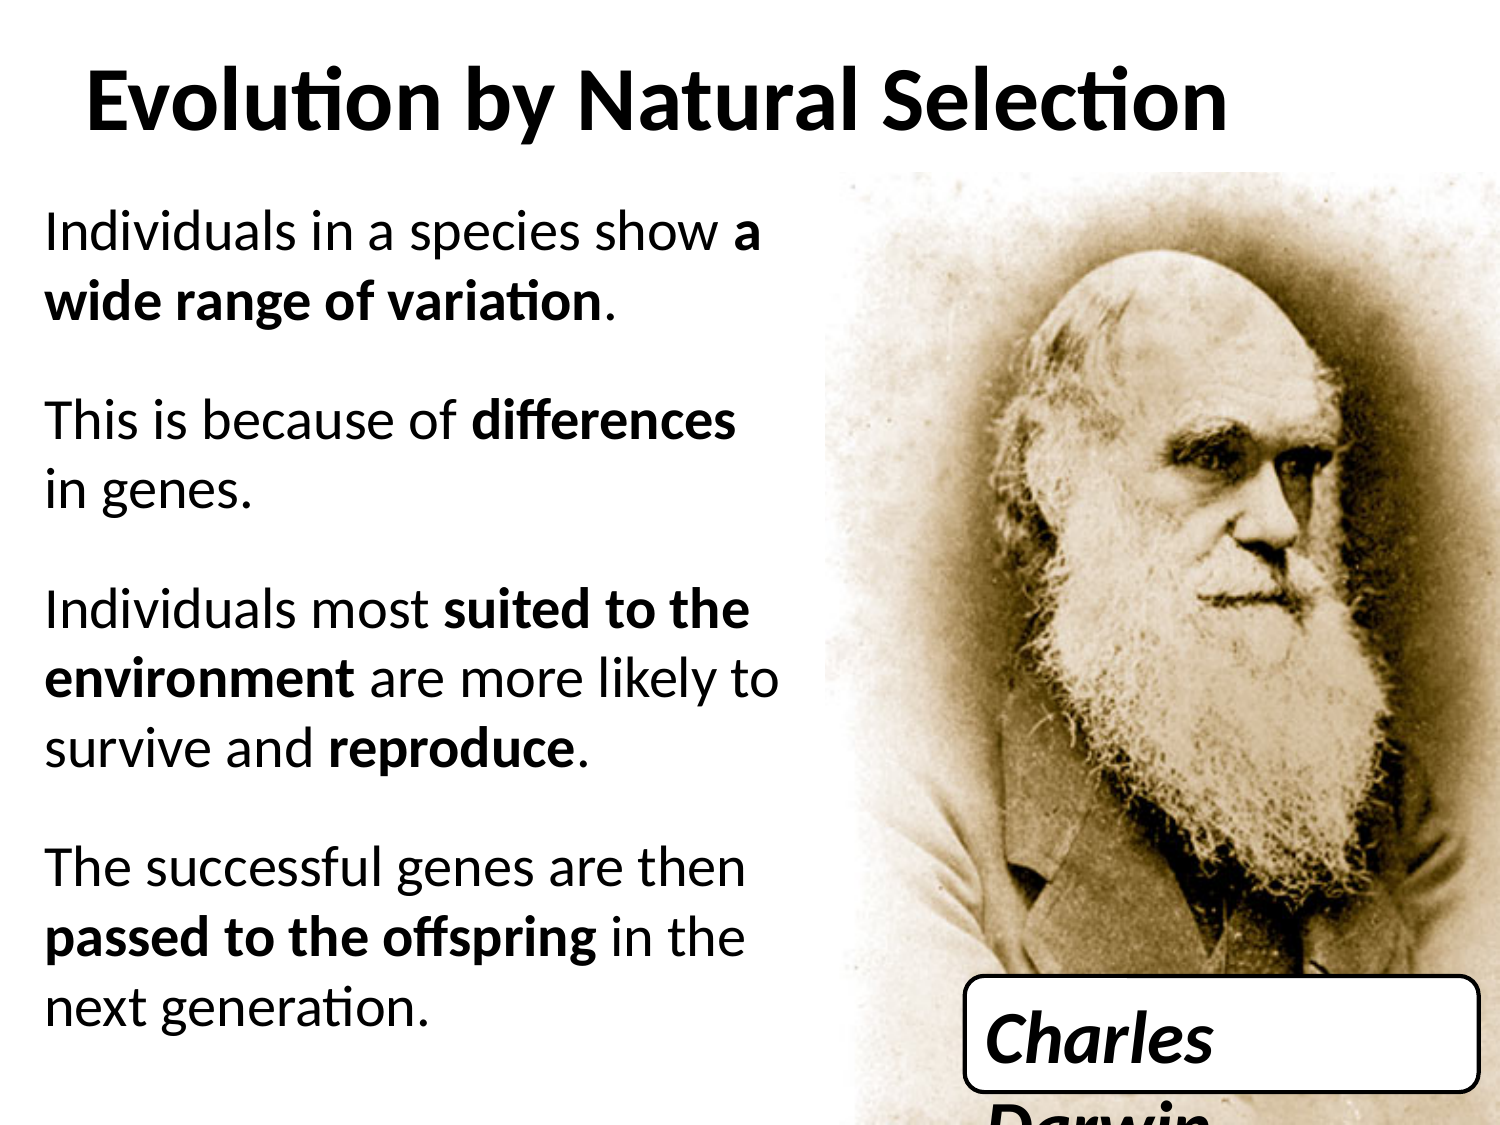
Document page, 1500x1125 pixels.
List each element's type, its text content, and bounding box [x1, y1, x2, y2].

title Evolution by Natural Selection [70, 0, 1421, 188]
picture [825, 172, 1500, 1125]
list Individuals in a species show a wide range of variation. This is because of differences in genes. Individuals most suited to the environment are more likely to survive and reproduce. The successful genes are then passed to the offspring in the next generation. [29, 184, 809, 1071]
